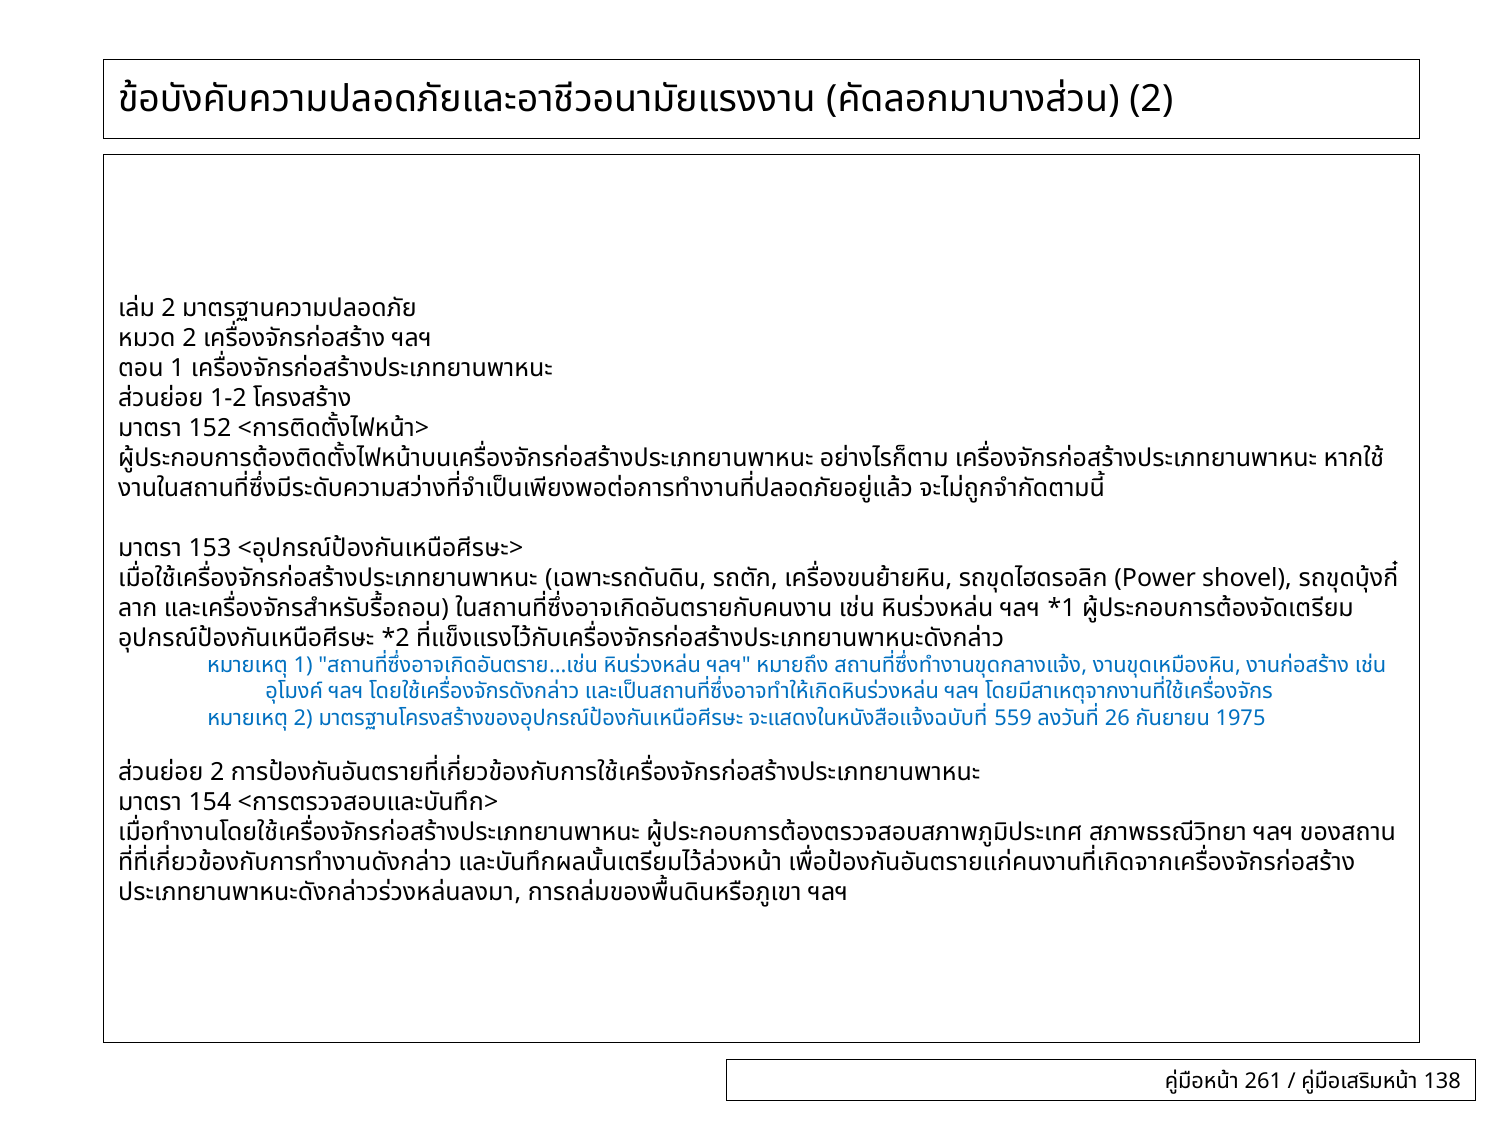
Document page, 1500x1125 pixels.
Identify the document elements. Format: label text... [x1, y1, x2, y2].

text_box คู่มือหน้า 261 / คู่มือเสริมหน้า 138 [726, 1059, 1476, 1101]
text_box เล่ม 2 มาตรฐานความปลอดภัย หมวด 2 เครื่องจักรก่อสร้าง ฯลฯ ตอน 1 เครื่องจักรก่อสร้างประเภทยานพาหนะ ส่วนย่อย 1-2 โครงสร้าง มาตรา 152 <การติดตั้งไฟหน้า> ผู้ประกอบการต้องติดตั้งไฟหน้าบนเครื่องจักรก่อสร้างประเภทยานพาหนะ อย่างไรก็ตาม เครื่องจักรก่อสร้างประเภทยานพาหนะ หากใช้งานในสถานที่ซึ่งมีระดับความสว่างที่จำเป็นเพียงพอต่อการทำงานที่ปลอดภัยอยู่แล้ว จะไม่ถูกจำกัดตามนี้ มาตรา 153 <อุปกรณ์ป้องกันเหนือศีรษะ> เมื่อใช้เครื่องจักรก่อสร้างประเภทยานพาหนะ (เฉพาะรถดันดิน, รถตัก, เครื่องขนย้ายหิน, รถขุดไฮดรอลิก (Power shovel), รถขุดบุ้งกี๋ลาก และเครื่องจักรสำหรับรื้อถอน) ในสถานที่ซึ่งอาจเกิดอันตรายกับคนงาน เช่น หินร่วงหล่น ฯลฯ *1 ผู้ประกอบการต้องจัดเตรียมอุปกรณ์ป้องกันเหนือศีรษะ *2 ที่แข็งแรงไว้กับเครื่องจักรก่อสร้างประเภทยานพาหนะดังกล่าว หมายเหตุ 1) "สถานที่ซึ่งอาจเกิดอันตราย...เช่น หินร่วงหล่น ฯลฯ" หมายถึง สถานที่ซึ่งทำงานขุดกลางแจ้ง, งานขุดเหมืองหิน, งานก่อสร้าง เช่น อุโมงค์ ฯลฯ โดยใช้เครื่องจักรดังกล่าว และเป็นสถานที่ซึ่งอาจทำให้เกิดหินร่วงหล่น ฯลฯ โดยมีสาเหตุจากงานที่ใช้เครื่องจักร หมายเหตุ 2) มาตรฐานโครงสร้างของอุปกรณ์ป้องกันเหนือศีรษะ จะแสดงในหนังสือแจ้งฉบับที่ 559 ลงวันที่ 26 กันยายน 1975 ส่วนย่อย 2 การป้องกันอันตรายที่เกี่ยวข้องกับการใช้เครื่องจักรก่อสร้างประเภทยานพาหนะ มาตรา 154 <การตรวจสอบและบันทึก> เมื่อทำงานโดยใช้เครื่องจักรก่อสร้างประเภทยานพาหนะ ผู้ประกอบการต้องตรวจสอบสภาพภูมิประเทศ สภาพธรณีวิทยา ฯลฯ ของสถานที่ที่เกี่ยวข้องกับการทำงานดังกล่าว และบันทึกผลนั้นเตรียมไว้ล่วงหน้า เพื่อป้องกันอันตรายแก่คนงานที่เกิดจากเครื่องจักรก่อสร้างประเภทยานพาหนะดังกล่าวร่วงหล่นลงมา, การถล่มของพื้นดินหรือภูเขา ฯลฯ [103, 154, 1420, 1043]
title ข้อบังคับความปลอดภัยและอาชีวอนามัยแรงงาน (คัดลอกมาบางส่วน) (2) [103, 59, 1420, 139]
